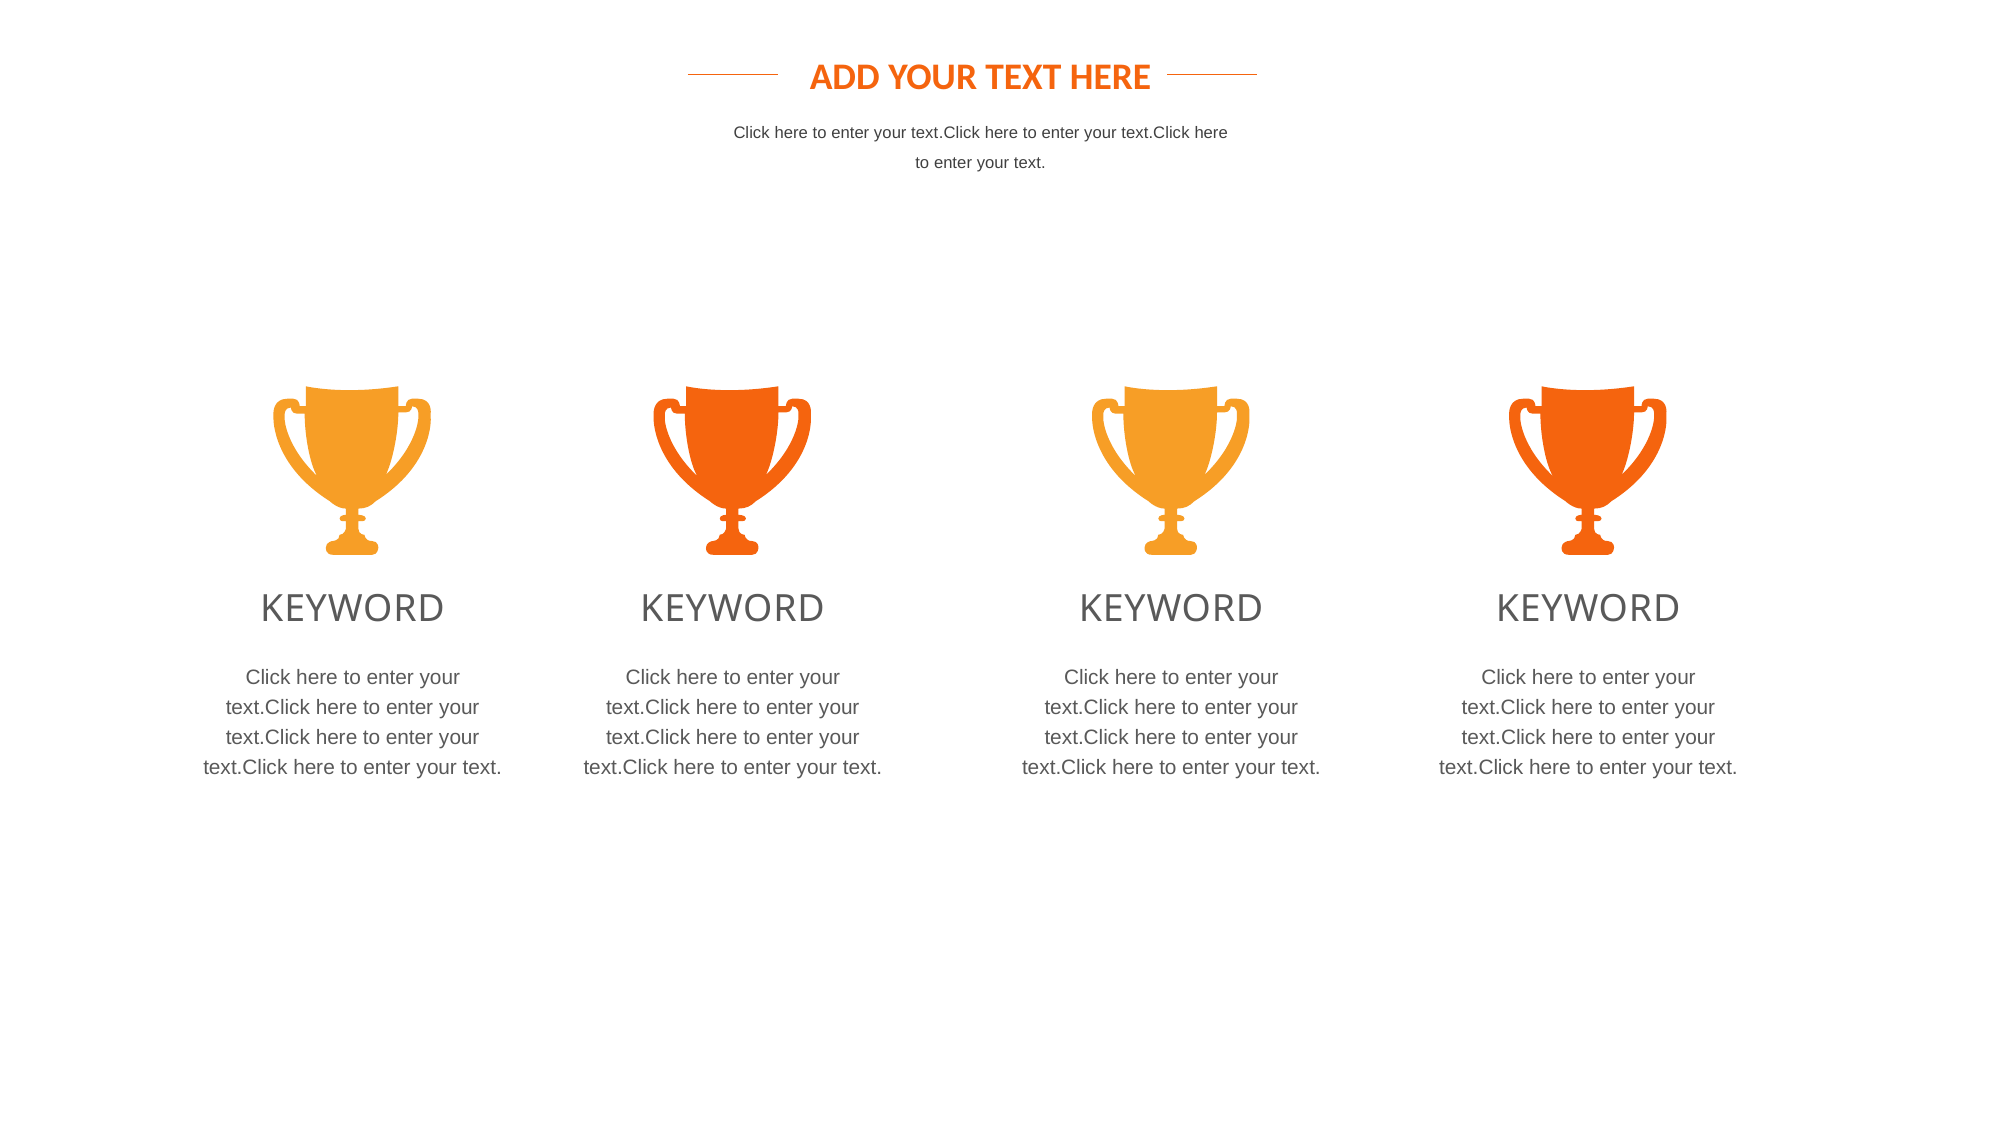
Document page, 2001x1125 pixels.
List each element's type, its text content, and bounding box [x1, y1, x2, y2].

text_box KEYWORD [1457, 577, 1720, 636]
text_box [273, 386, 431, 555]
text_box Click here to enter your text.Click here to enter your text.Click here to enter your text.Click here to enter your text. [195, 652, 511, 786]
text_box Click here to enter your text.Click here to enter your text.Click here to enter your text.Click here to enter your text. [575, 652, 891, 786]
text_box KEYWORD [221, 577, 484, 636]
text_box [1092, 386, 1250, 555]
text_box Click here to enter your text.Click here to enter your text.Click here to enter your text.Click here to enter your text. [1430, 652, 1747, 786]
text_box KEYWORD [1040, 577, 1302, 636]
text_box Click here to enter your text.Click here to enter your text.Click here to enter your text.Click here to enter your text. [1013, 652, 1330, 786]
text_box Click here to enter your text.Click here to enter your text.Click here to enter your text. [709, 104, 1252, 180]
text_box KEYWORD [602, 577, 864, 636]
text_box ADD YOUR TEXT HERE [795, 44, 1167, 104]
text_box [653, 386, 811, 555]
text_box [1509, 386, 1667, 555]
